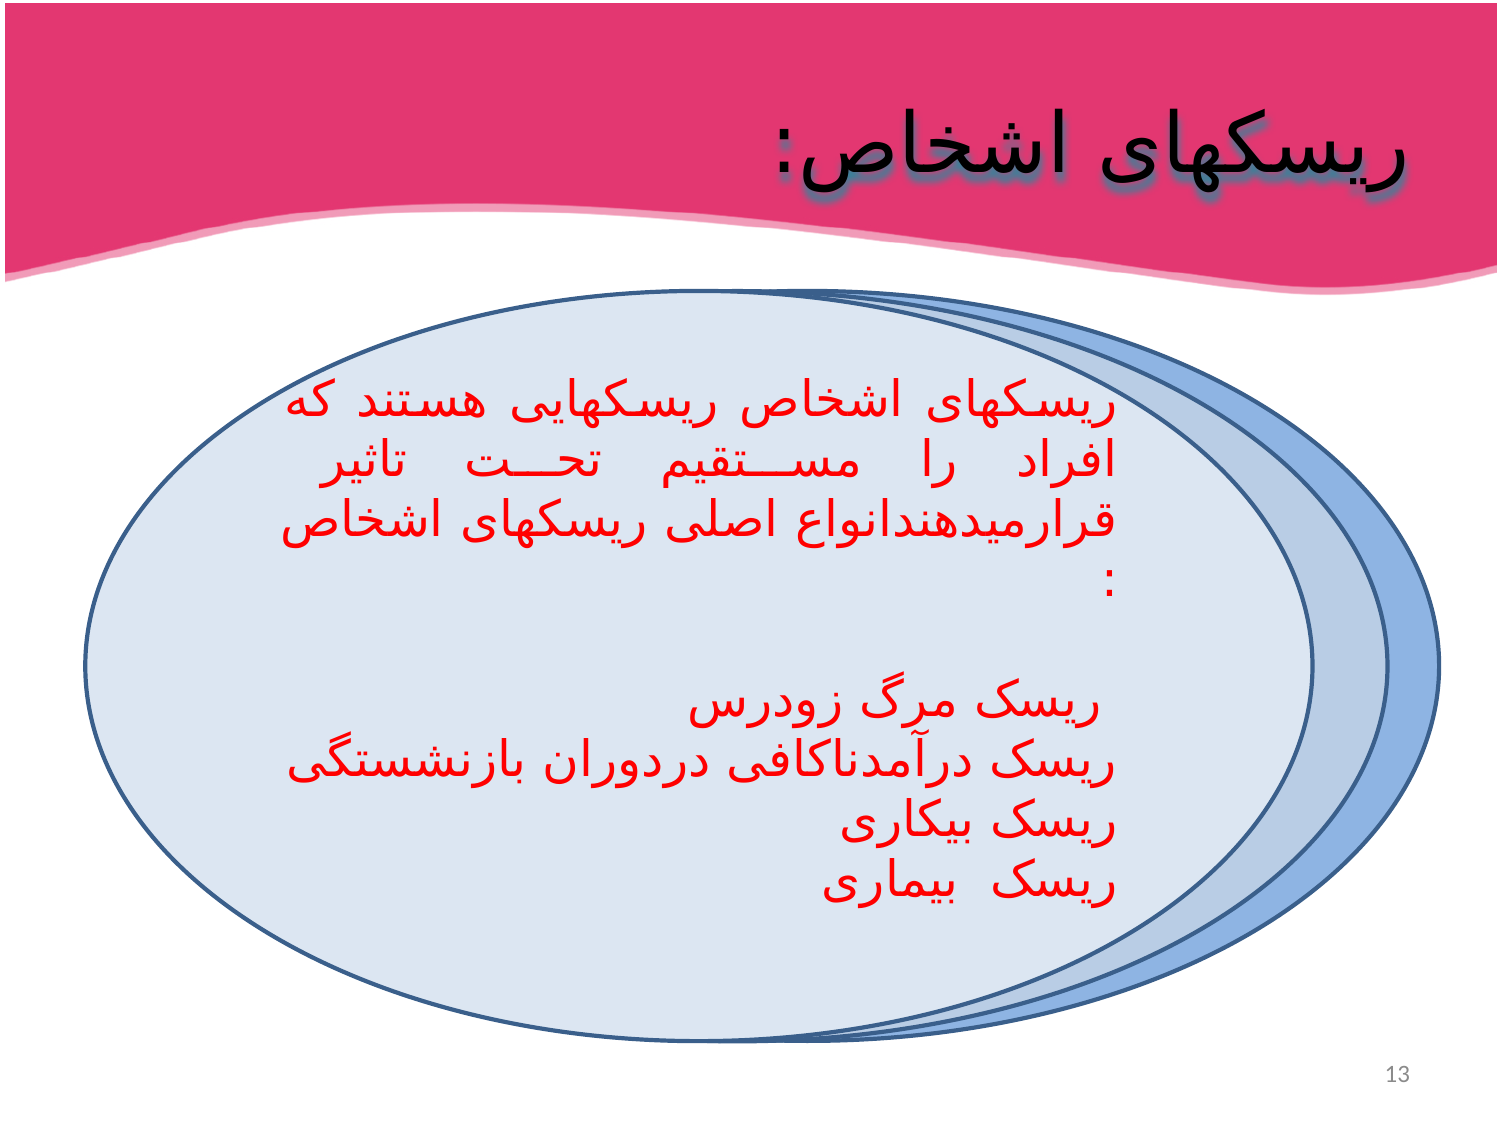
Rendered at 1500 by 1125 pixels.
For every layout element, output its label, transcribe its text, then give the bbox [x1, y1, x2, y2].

text_box [721, 289, 1390, 1044]
text_box [786, 288, 1442, 1044]
title ریسکهای اشخاص: [75, 45, 1425, 233]
picture [0, 0, 1500, 1125]
slide_number 13 [1074, 1042, 1425, 1103]
text_box ریسکهای اشخاص ریسکهایی هستند که افراد را مستقیم تحت تاثیر قرارمیدهندانواع اصلی ریسکهای اشخاص : ریسک مرگ زودرس ریسک درآمدناکافی دردوران بازنشستگی ریسک بیکاری ریسک بیماری [83, 288, 1315, 1044]
